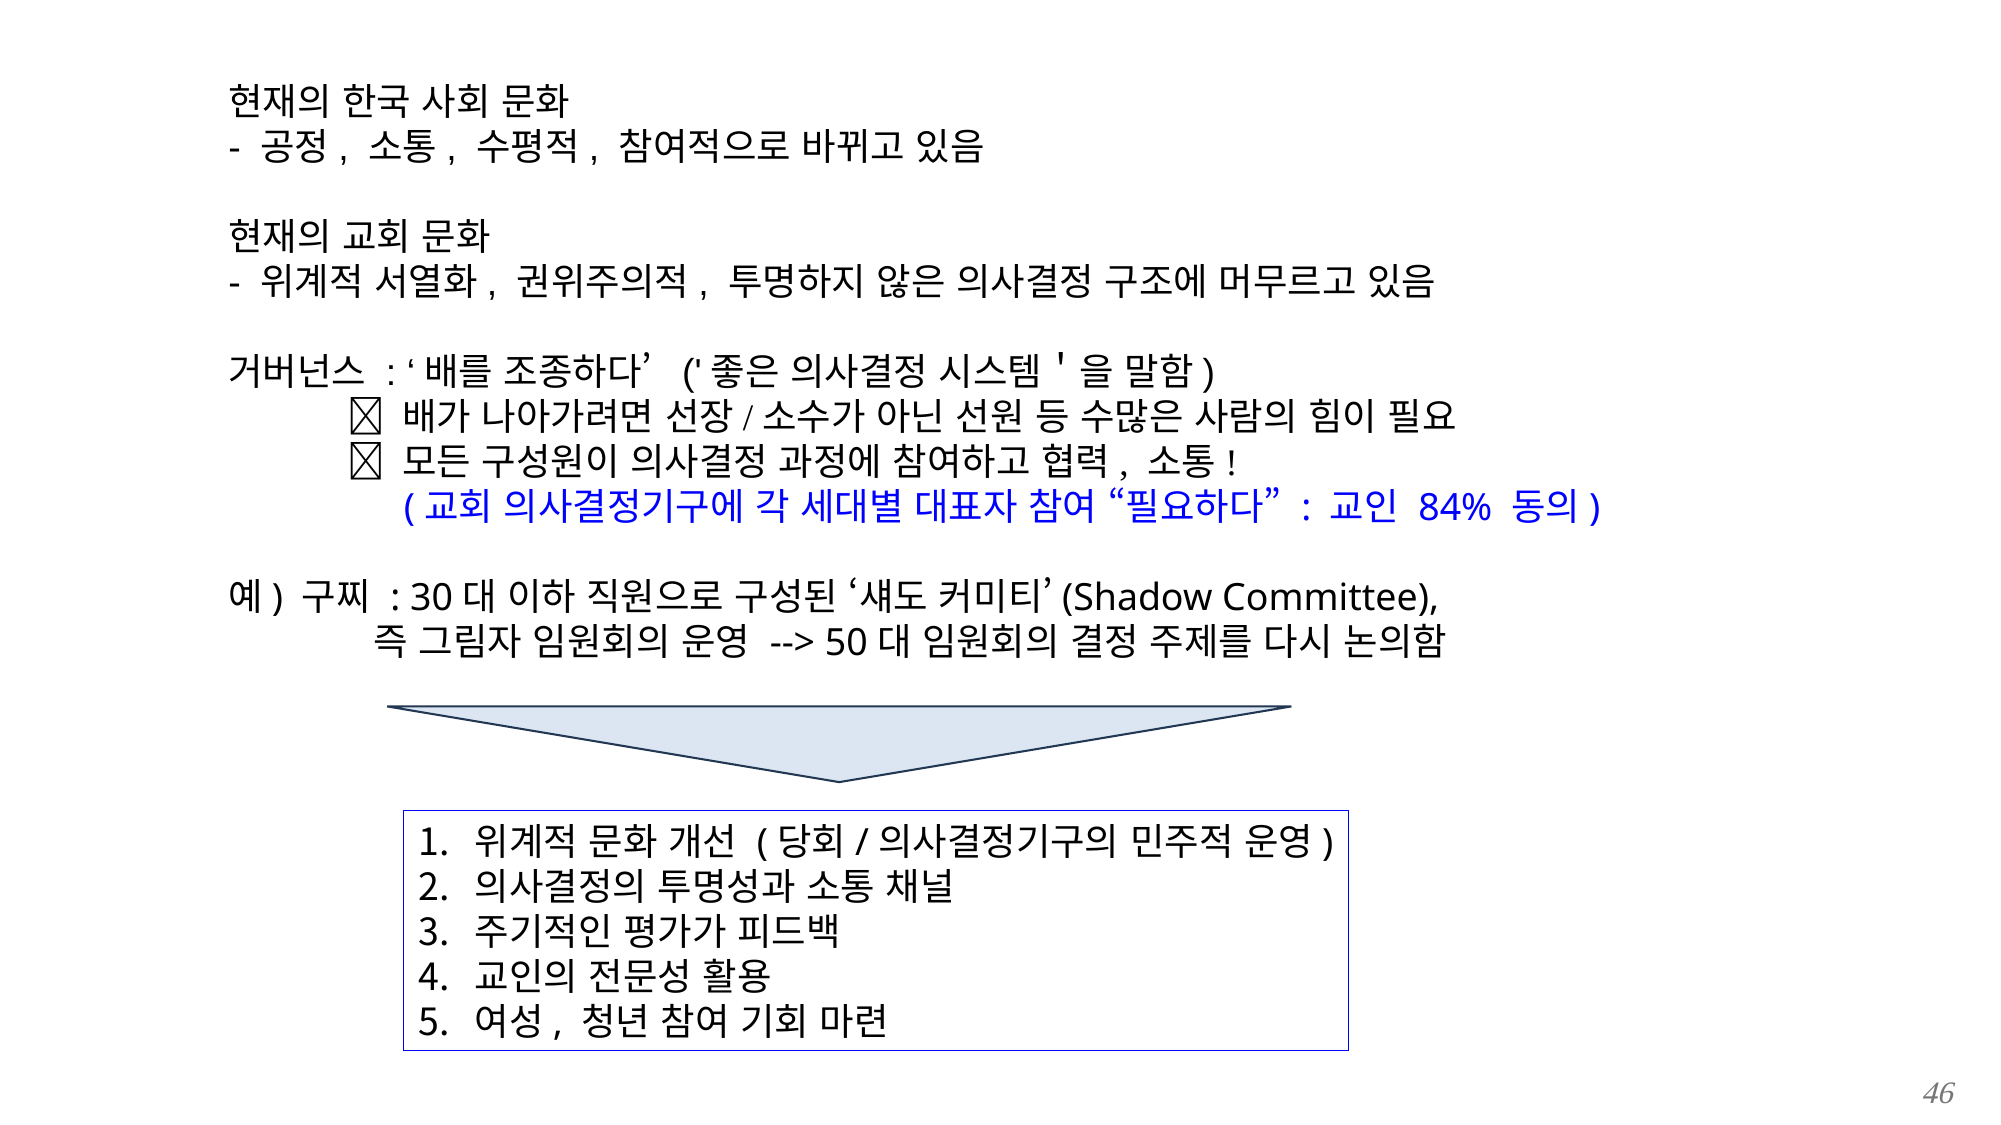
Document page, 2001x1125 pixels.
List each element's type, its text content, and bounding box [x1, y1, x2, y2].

text_box 현재의 한국 사회 문화 - 공정, 소통, 수평적, 참여적으로 바뀌고 있음 현재의 교회 문화 - 위계적 서열화, 권위주의적, 투명하지 않은 의사결정 구조에 머무르고 있음 거버넌스 : ‘배를 조종하다’ ('좋은 의사결정 시스템＇을 말함)  배가 나아가려면 선장/소수가 아닌 선원 등 수많은 사람의 힘이 필요  모든 구성원이 의사결정 과정에 참여하고 협력, 소통! (교회 의사결정기구에 각 세대별 대표자 참여 “필요하다” : 교인 84% 동의) 예) 구찌 : 30대 이하 직원으로 구성된 ‘섀도 커미티’(Shadow Committee), 즉 그림자 임원회의 운영 --> 50대 임원회의 결정 주제를 다시 논의함 [213, 70, 1722, 671]
text_box [386, 705, 1292, 784]
text_box 위계적 문화 개선 (당회/의사결정기구의 민주적 운영) 의사결정의 투명성과 소통 채널 주기적인 평가가 피드백 교인의 전문성 활용 여성, 청년 참여 기회 마련 [403, 810, 1349, 1051]
